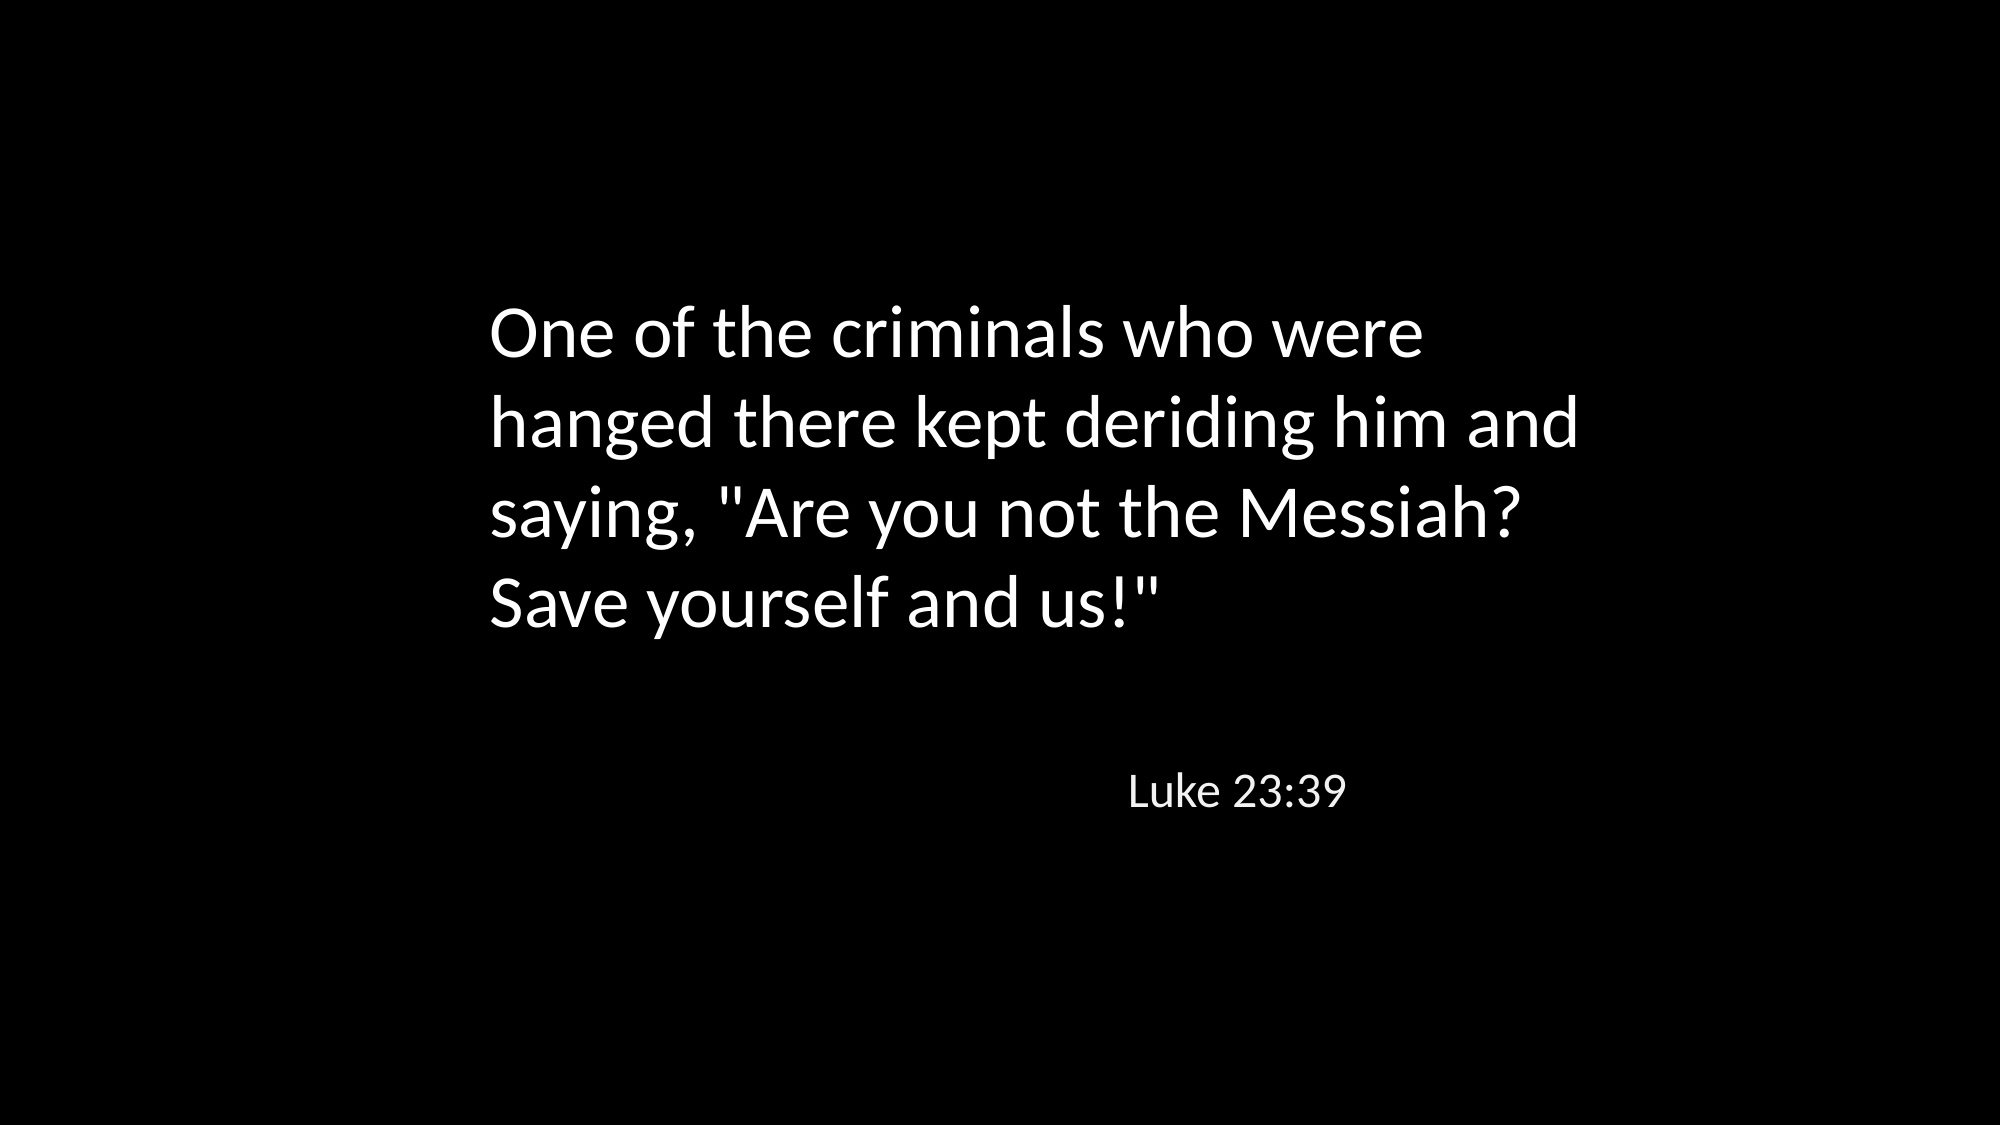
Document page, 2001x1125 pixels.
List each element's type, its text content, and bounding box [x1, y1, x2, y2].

text_box One of the criminals who were hanged there kept deriding him and saying, "Are you not the Messiah? Save yourself and us!" [474, 274, 1650, 650]
text_box Luke 23:39 [962, 749, 1513, 825]
